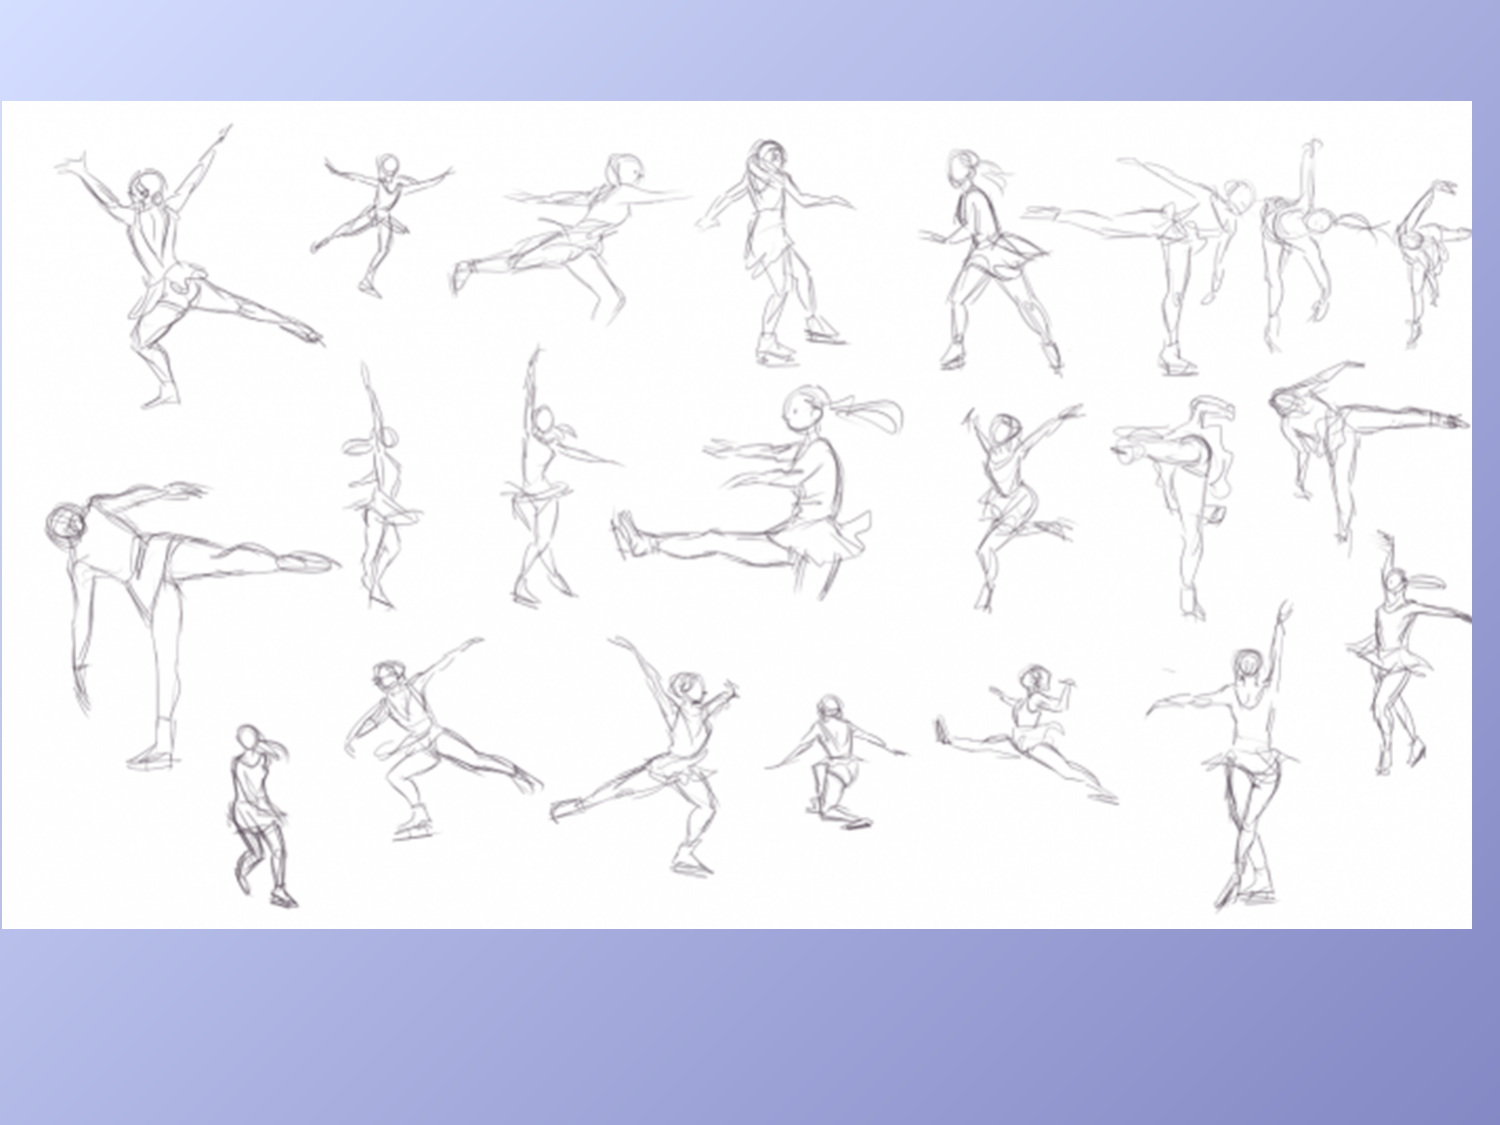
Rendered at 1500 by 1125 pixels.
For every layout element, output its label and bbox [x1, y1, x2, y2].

picture [2, 101, 1472, 930]
